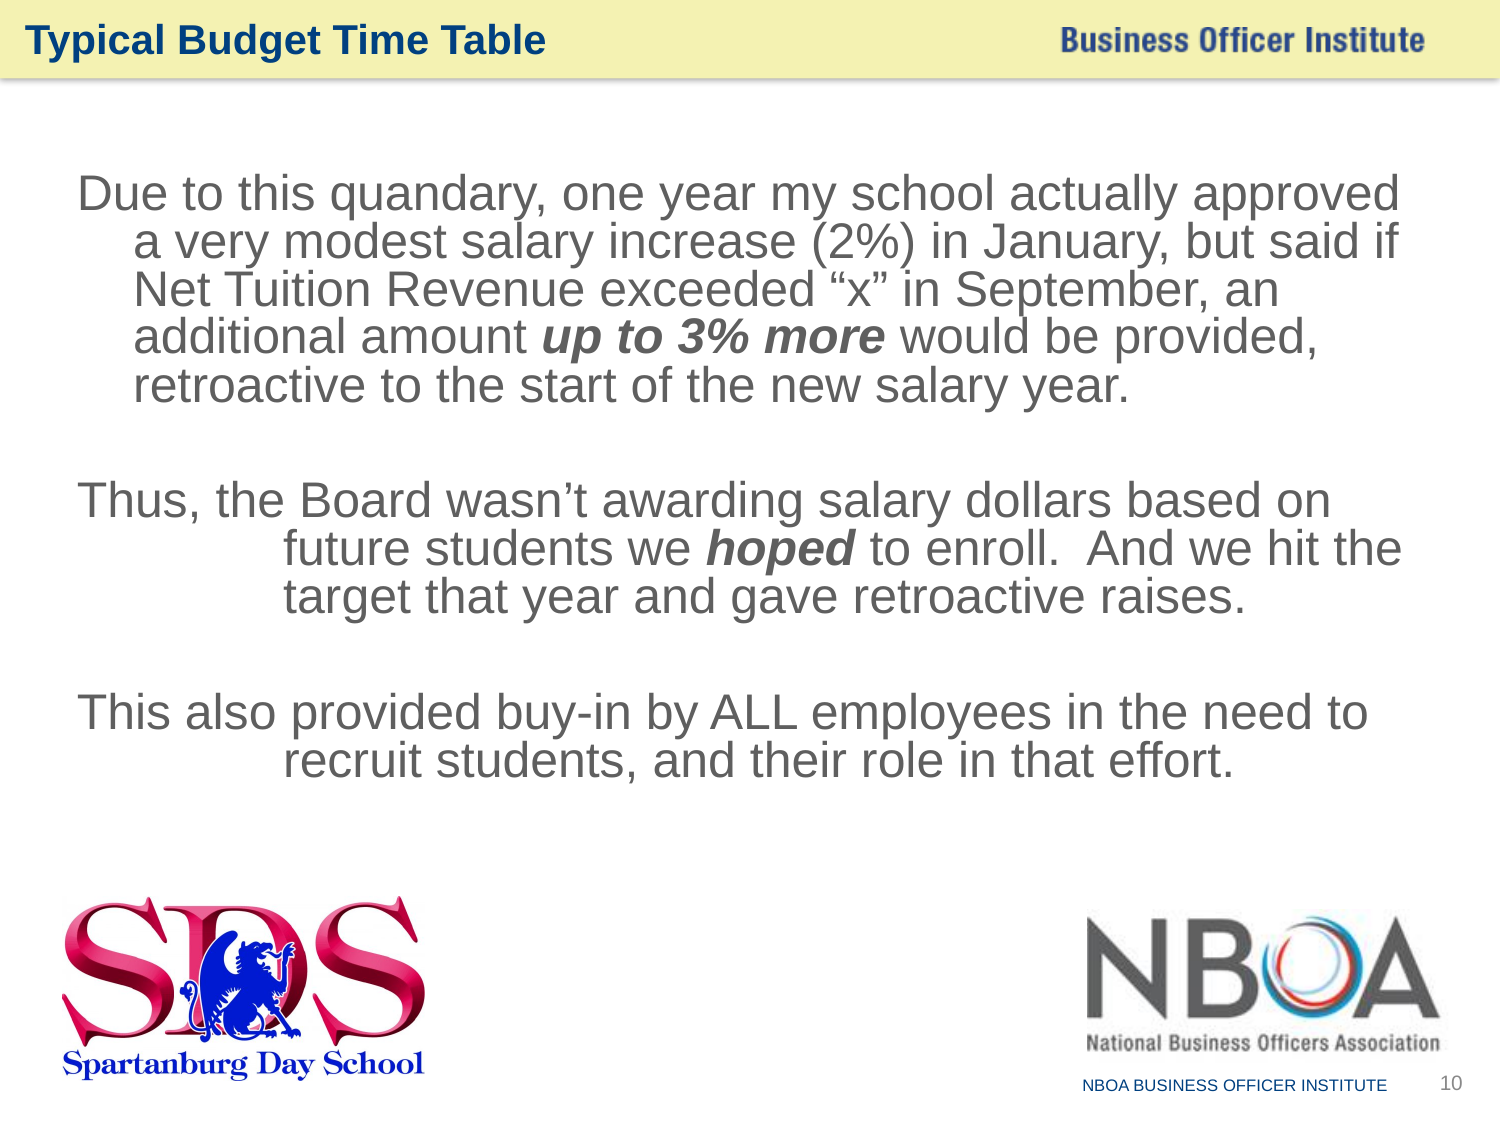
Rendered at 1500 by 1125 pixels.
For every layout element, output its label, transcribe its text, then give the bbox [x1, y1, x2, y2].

picture [1375, 27, 1434, 57]
picture [62, 896, 426, 1081]
picture [1087, 909, 1451, 1063]
list Due to this quandary, one year my school actually approved a very modest salary increase (2%) in January, but said if Net Tuition Revenue exceeded “x” in September, an additional amount up to 3% more would be provided, retroactive to the start of the new salary year. Thus, the Board wasn’t awarding salary dollars based on future students we hoped to enroll. And we hit the target that year and gave retroactive raises. This also provided buy-in by ALL employees in the need to recruit students, and their role in that effort. [76, 171, 1427, 910]
title Typical Budget Time Table [24, 12, 1375, 88]
